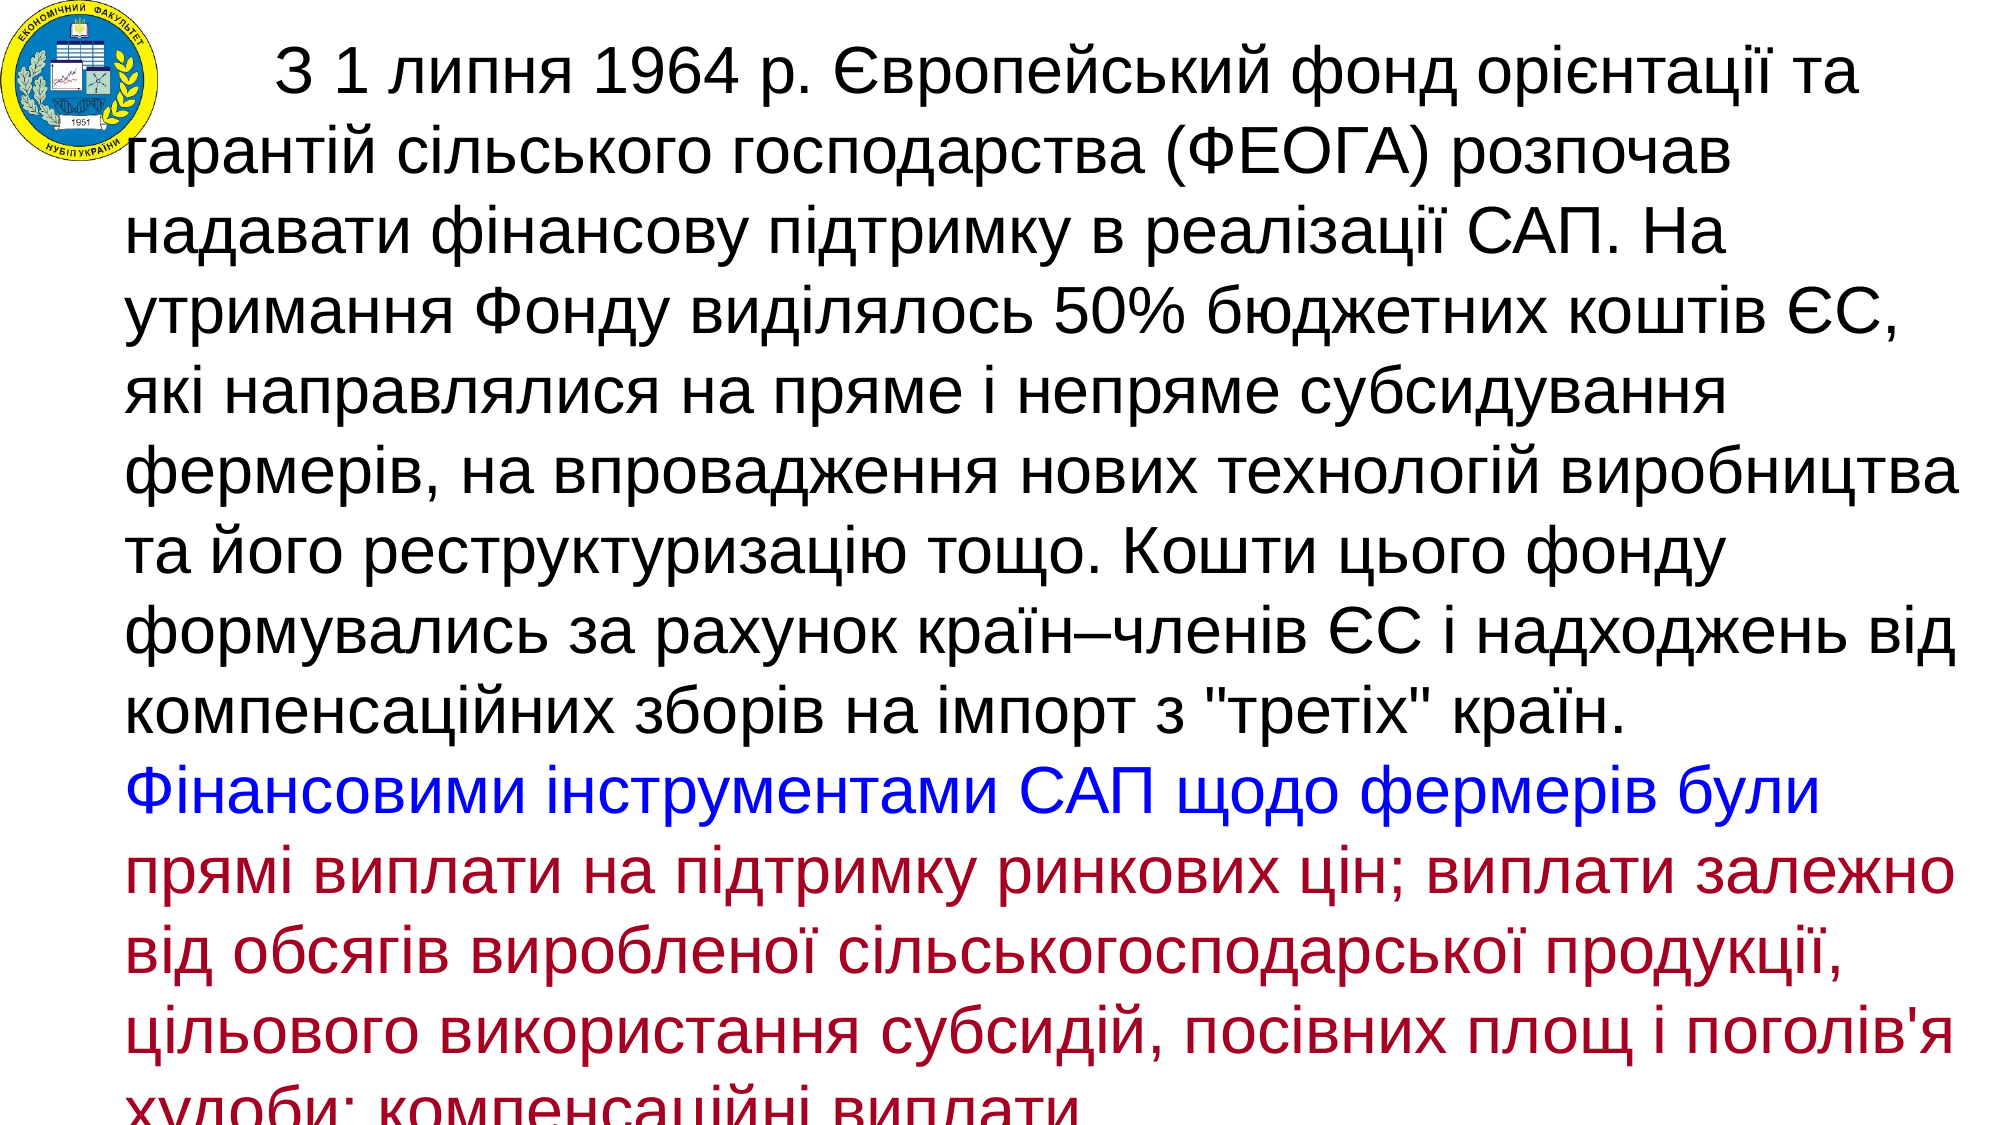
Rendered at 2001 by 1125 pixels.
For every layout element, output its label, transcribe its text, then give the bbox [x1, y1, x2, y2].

picture [0, 0, 158, 161]
text_box З 1 липня 1964 р. Європейський фонд орієнтації та гарантій сільського господарства (ФЕОГА) розпочав надавати фінансову підтримку в реалізації САП. На утримання Фонду виділялось 50% бюджетних коштів ЄС, які направлялися на пряме і непряме субсидування фермерів, на впровадження нових технологій виробництва та його реструктуризацію тощо. Кошти цього фонду формувались за рахунок країн–членів ЄС і надходжень від компенсаційних зборів на імпорт з "третіх" країн. Фінансовими інструментами САП щодо фермерів були прямі виплати на підтримку ринкових цін; виплати залежно від обсягів виробленої сільськогосподарської продукції, цільового використання субсидій, посівних площ і поголів'я худоби; компенсаційні виплати [110, 19, 2000, 1125]
